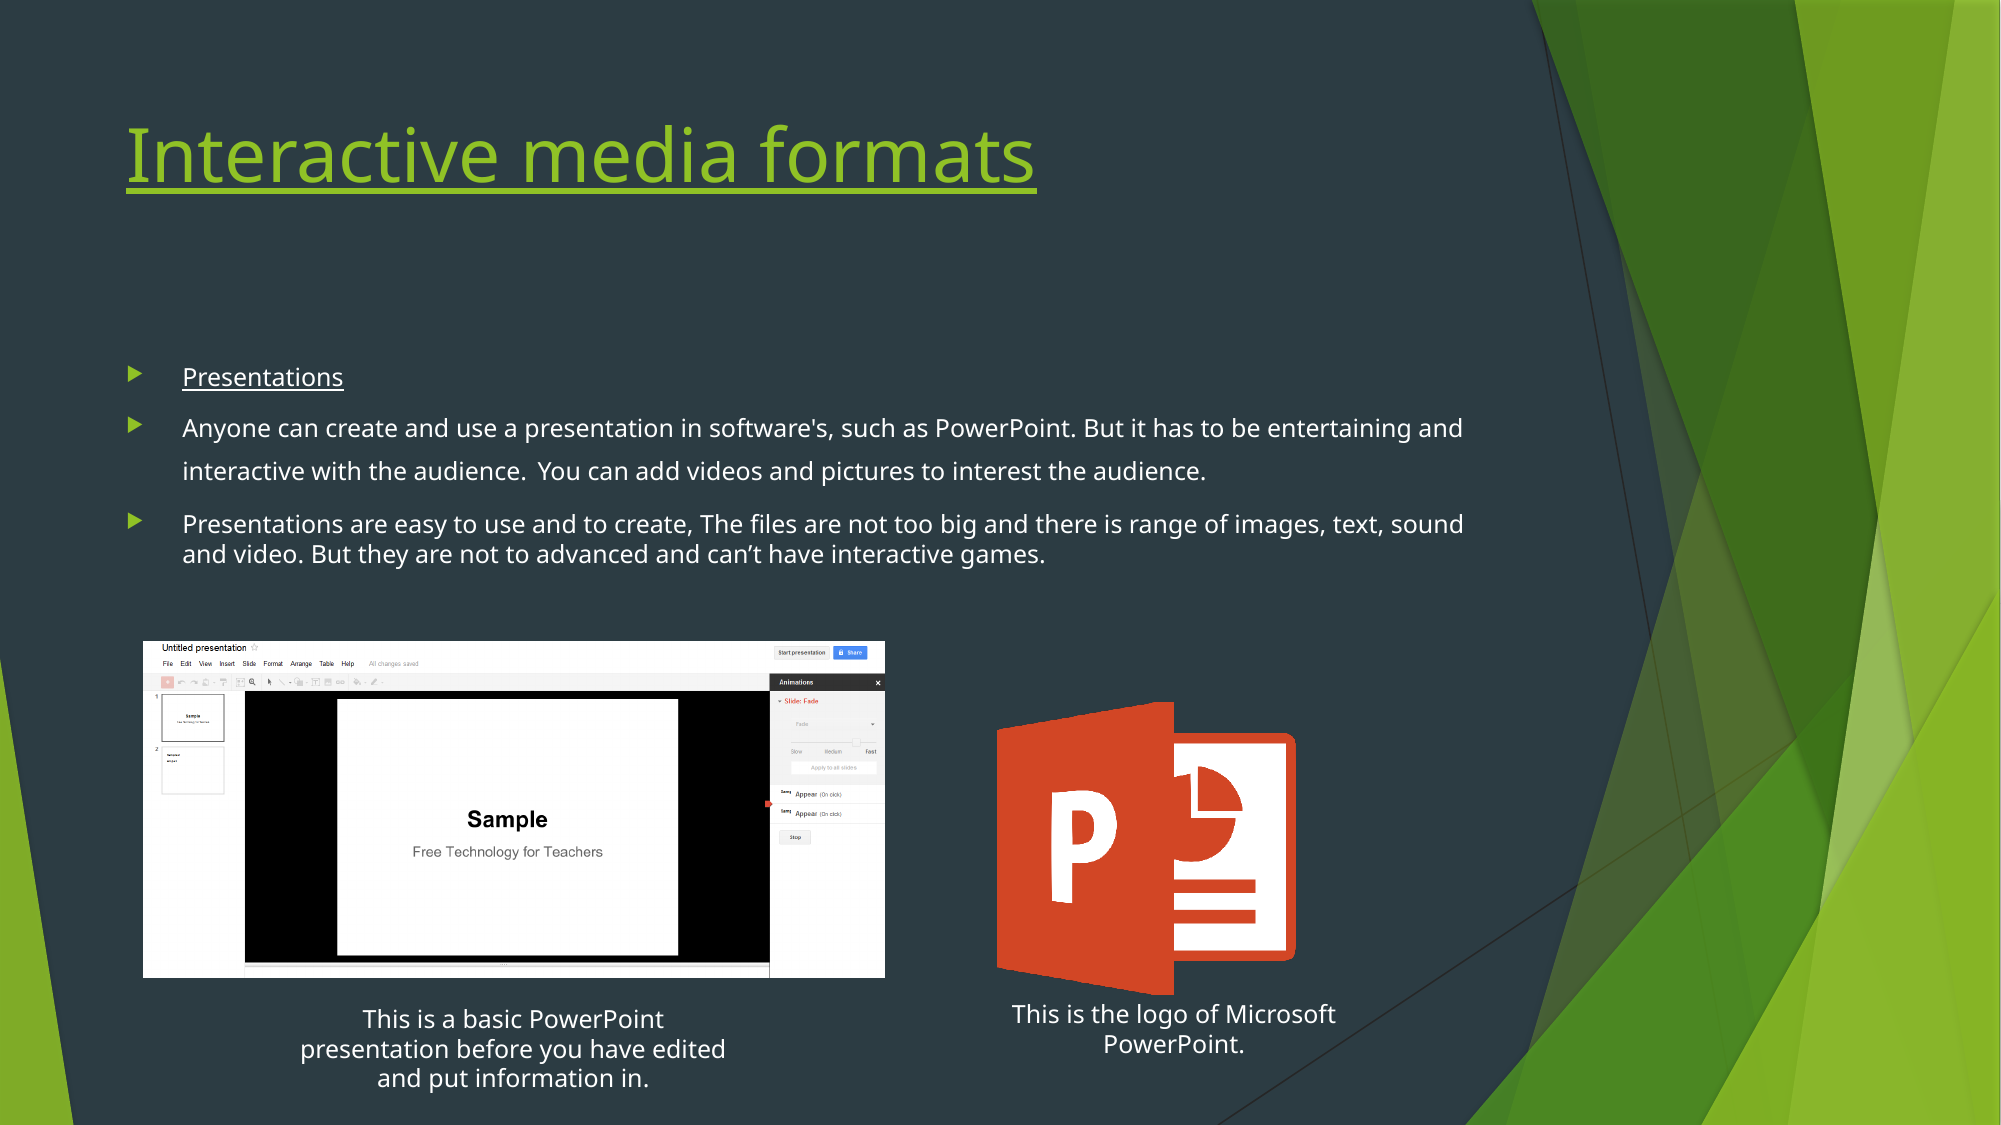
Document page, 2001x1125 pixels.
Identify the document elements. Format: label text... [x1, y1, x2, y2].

picture [996, 702, 1297, 997]
text_box This is a basic PowerPoint presentation before you have edited and put information in. [284, 995, 744, 1101]
title Interactive media formats [111, 99, 1522, 317]
text_box This is the logo of Microsoft PowerPoint. [978, 991, 1371, 1066]
picture [142, 641, 885, 978]
list Presentations Anyone can create and use a presentation in software's, such as PowerPoint. But it has to be entertaining and interactive with the audience. You can add videos and pictures to interest the audience. Presentations are easy to use and to create, The files are not too big and there is range of images, text, sound and video. But they are not to advanced and can’t have interactive games. [111, 354, 1522, 992]
